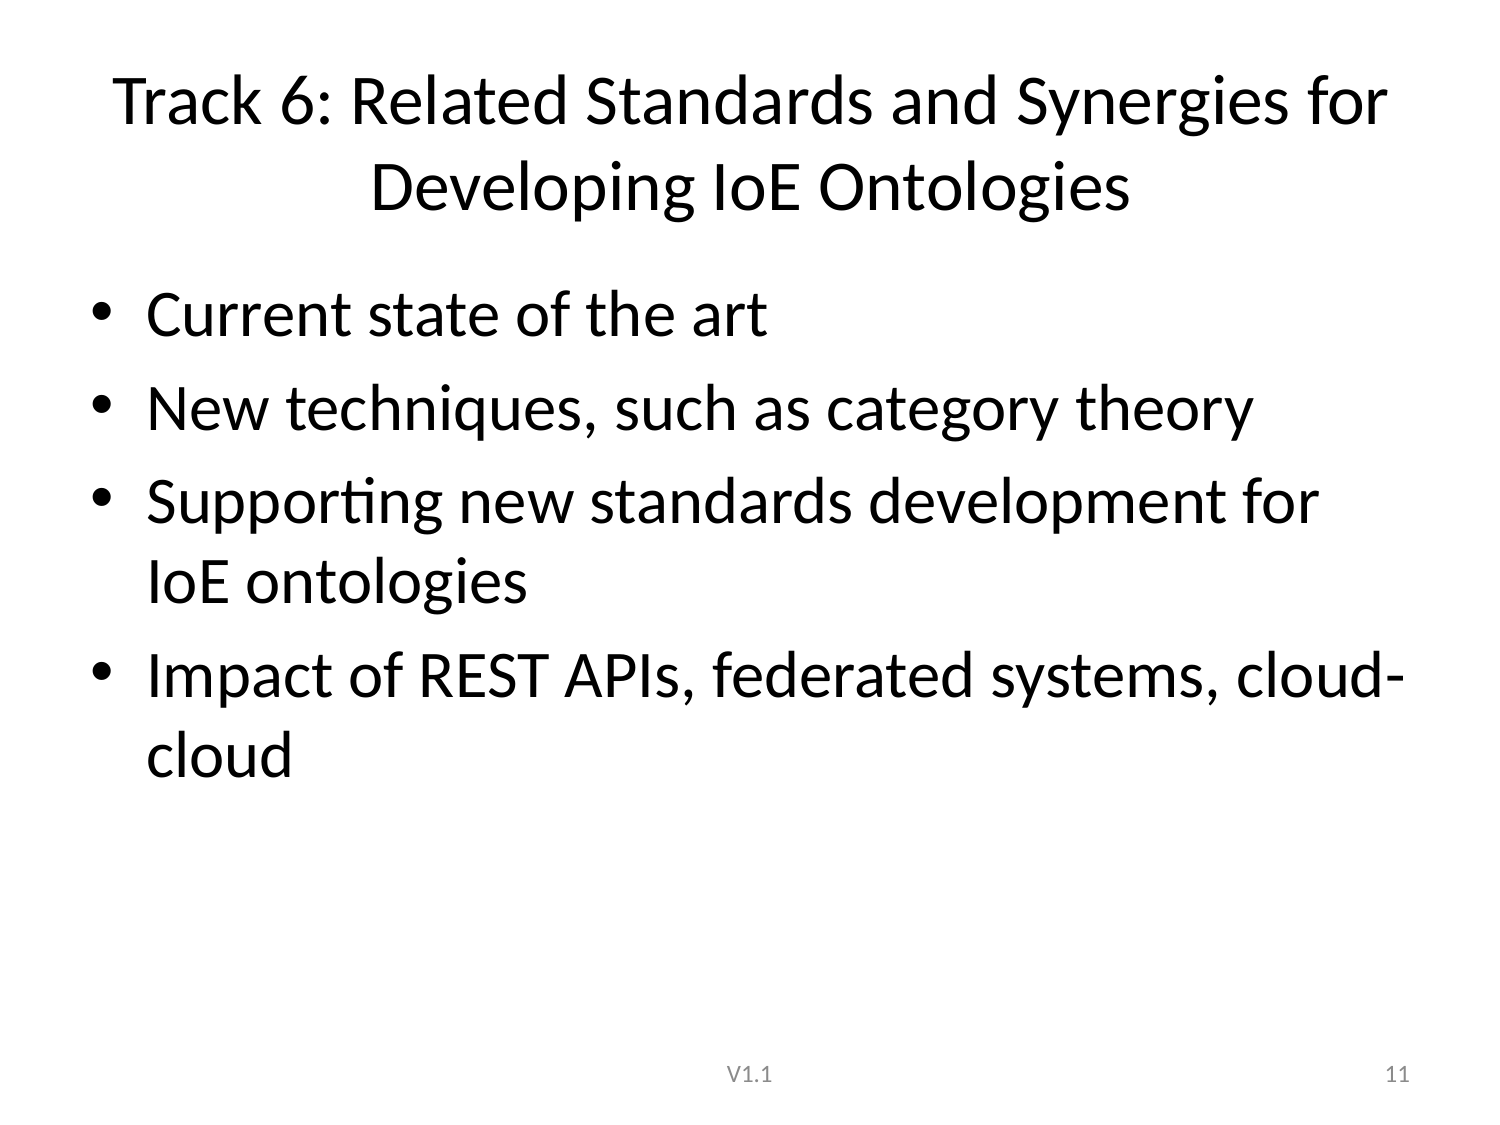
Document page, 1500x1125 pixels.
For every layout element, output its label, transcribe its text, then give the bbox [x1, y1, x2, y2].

slide_number 11 [1074, 1042, 1425, 1103]
list Current state of the art New techniques, such as category theory Supporting new standards development for IoE ontologies Impact of REST APIs, federated systems, cloud-cloud [75, 262, 1425, 1005]
title Track 6: Related Standards and Synergies for Developing IoE Ontologies [0, 45, 1500, 233]
footer V1.1 [512, 1042, 988, 1103]
